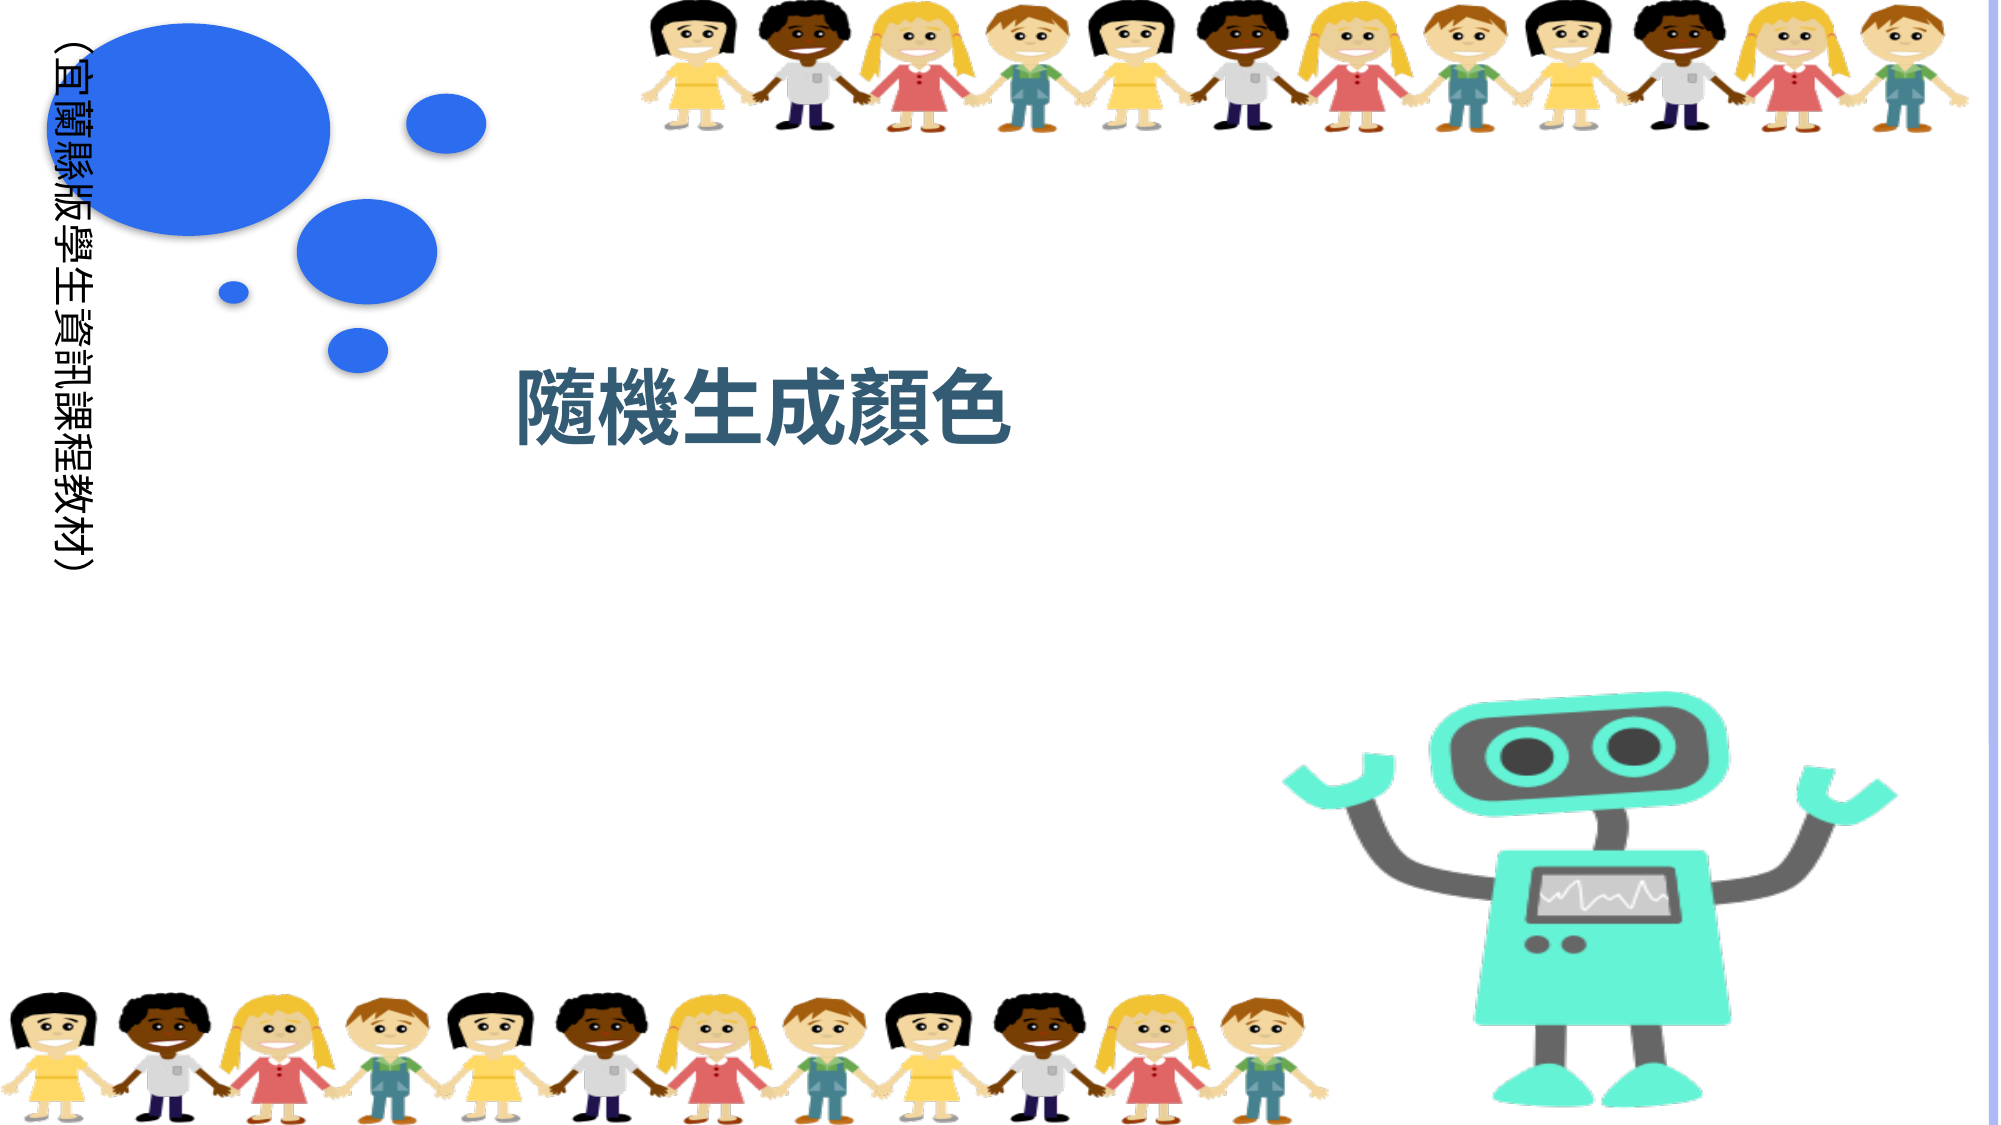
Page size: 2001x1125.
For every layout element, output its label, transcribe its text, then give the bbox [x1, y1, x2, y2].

title 隨機生成顏色 [500, 152, 1850, 464]
picture [0, 691, 1900, 1125]
picture [640, 0, 1969, 133]
